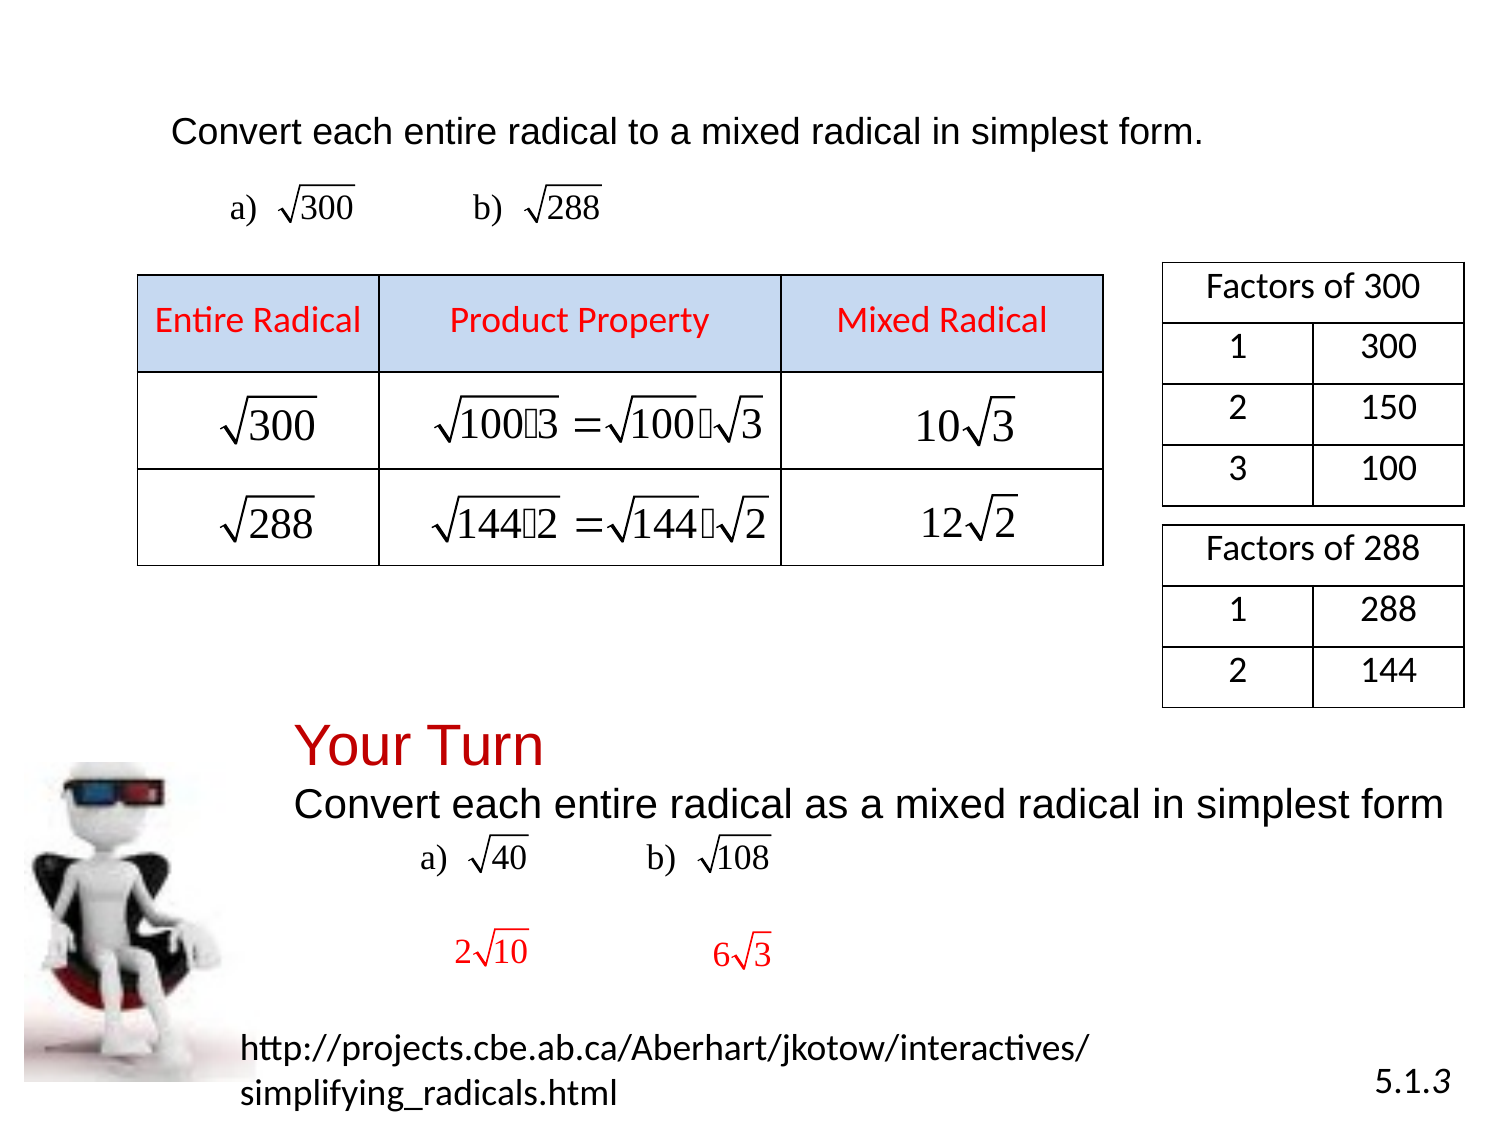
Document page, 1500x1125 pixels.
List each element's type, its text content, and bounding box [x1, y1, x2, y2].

table_header Factors of 288 [1163, 526, 1463, 585]
table_cell [782, 470, 1102, 565]
table_cell 300 [1314, 324, 1463, 383]
table_cell 100 [1314, 446, 1463, 505]
table_cell [782, 373, 1102, 468]
text_box Your Turn Convert each entire radical as a mixed radical in simplest form [278, 699, 1461, 835]
table_header Product Property [380, 276, 780, 371]
table_cell [380, 373, 780, 468]
text_box http://projects.cbe.ab.ca/Aberhart/jkotow/interactives/simplifying_radicals.html [225, 1015, 1359, 1121]
table_cell 150 [1314, 385, 1463, 444]
table_cell 1 [1163, 324, 1312, 383]
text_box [212, 387, 326, 456]
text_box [212, 487, 326, 553]
table_cell 144 [1314, 648, 1463, 707]
table_cell [138, 470, 378, 565]
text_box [912, 387, 1026, 458]
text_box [423, 487, 778, 551]
table_cell 3 [1163, 446, 1312, 505]
table_cell 288 [1314, 587, 1463, 646]
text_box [707, 924, 779, 979]
table_cell 2 [1163, 385, 1312, 444]
table_header Entire Radical [138, 276, 378, 371]
text_box [10, 0, 362, 182]
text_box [224, 177, 702, 235]
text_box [426, 387, 774, 454]
table_cell 1 [1163, 587, 1312, 646]
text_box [917, 485, 1029, 549]
picture [24, 762, 263, 1082]
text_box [448, 921, 538, 976]
table_cell [380, 470, 780, 565]
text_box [415, 827, 862, 885]
text_box 5.1.3 [1359, 1048, 1466, 1109]
table_header Mixed Radical [782, 276, 1102, 371]
table_header Factors of 300 [1163, 263, 1463, 322]
table_cell [138, 373, 378, 468]
text_box Convert each entire radical to a mixed radical in simplest form. [362, 99, 1220, 160]
table_cell 2 [1163, 648, 1312, 707]
